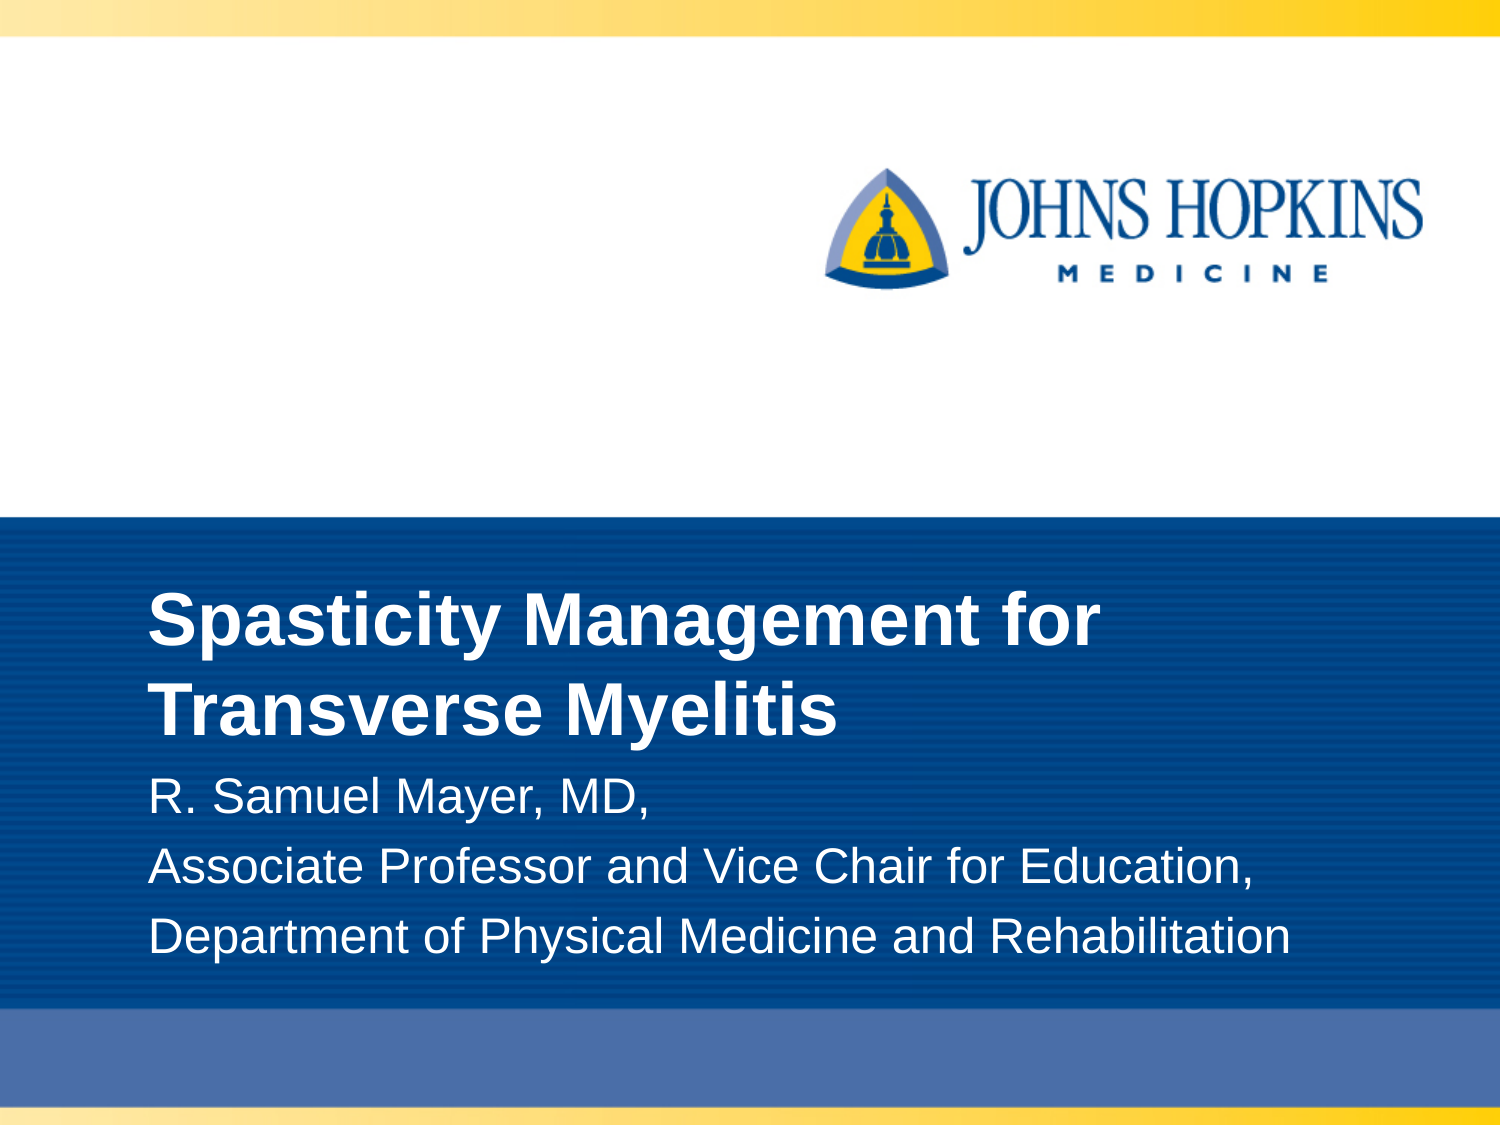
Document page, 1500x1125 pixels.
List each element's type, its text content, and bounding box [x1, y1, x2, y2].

subtitle R. Samuel Mayer, MD, Associate Professor and Vice Chair for Education, Department of Physical Medicine and Rehabilitation [132, 755, 1413, 907]
picture [0, 0, 1500, 1125]
slide_number [134, 1062, 448, 1125]
slide_number [1099, 1062, 1413, 1125]
title Spasticity Management for Transverse Myelitis [132, 562, 1413, 751]
